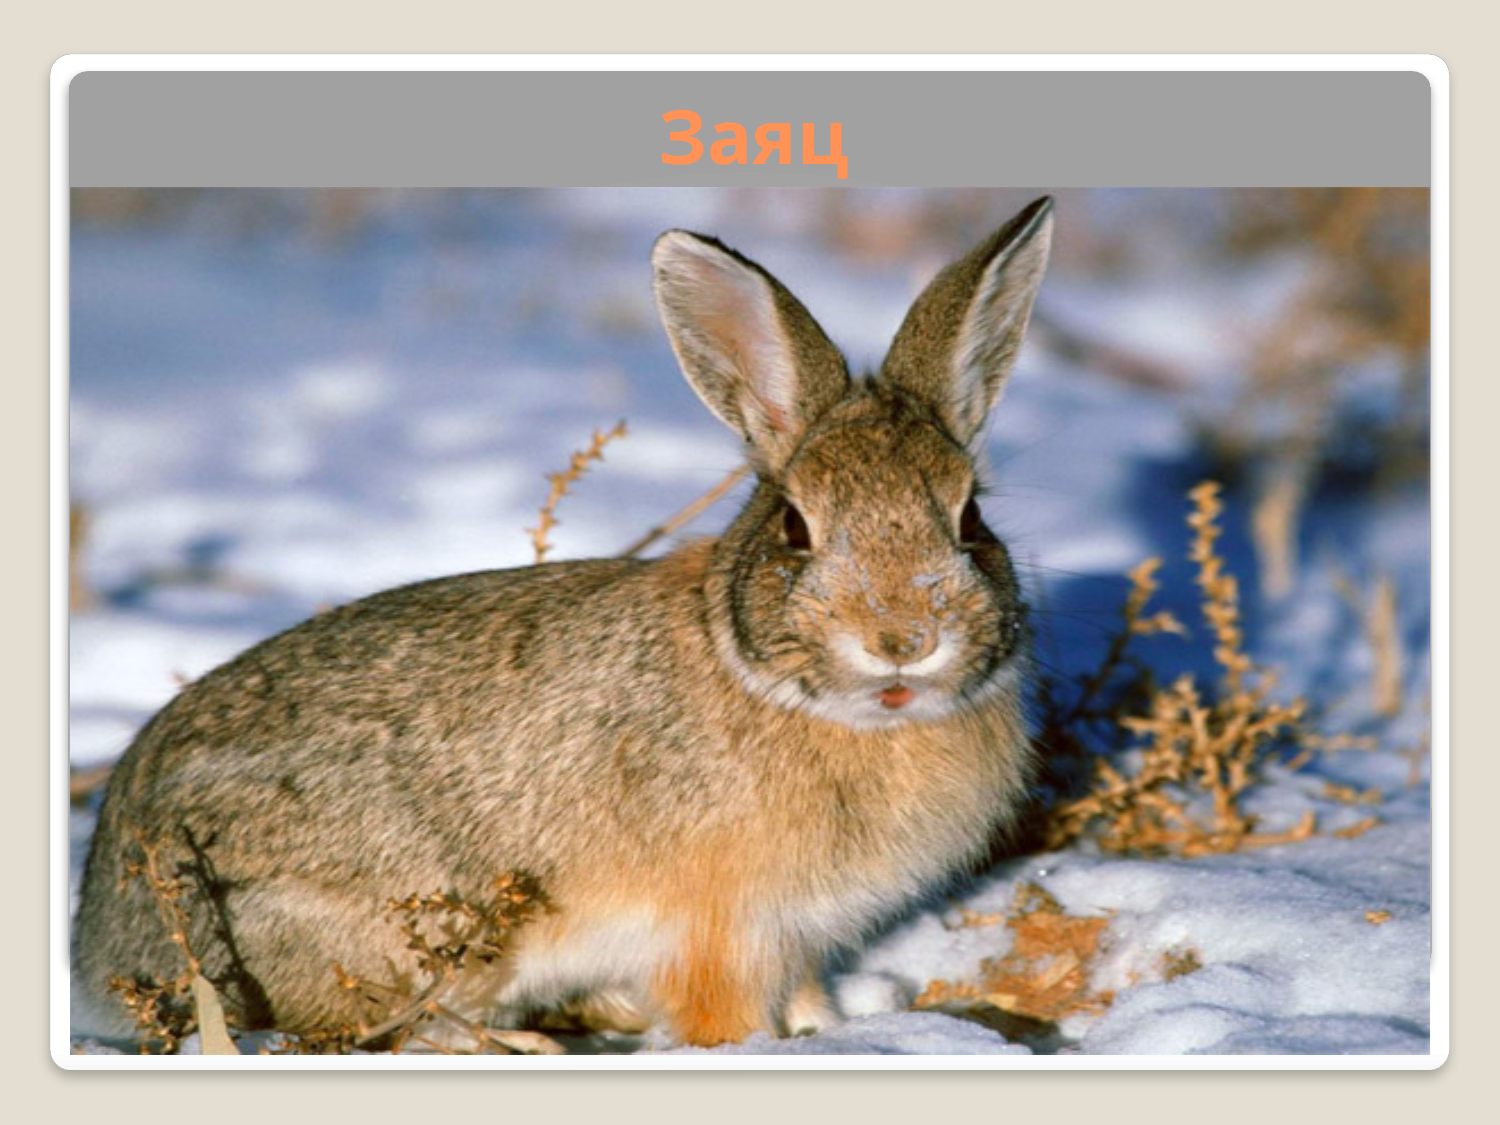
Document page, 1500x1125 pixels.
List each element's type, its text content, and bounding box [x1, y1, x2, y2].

picture [70, 187, 1430, 1055]
title Заяц [82, 70, 1425, 186]
